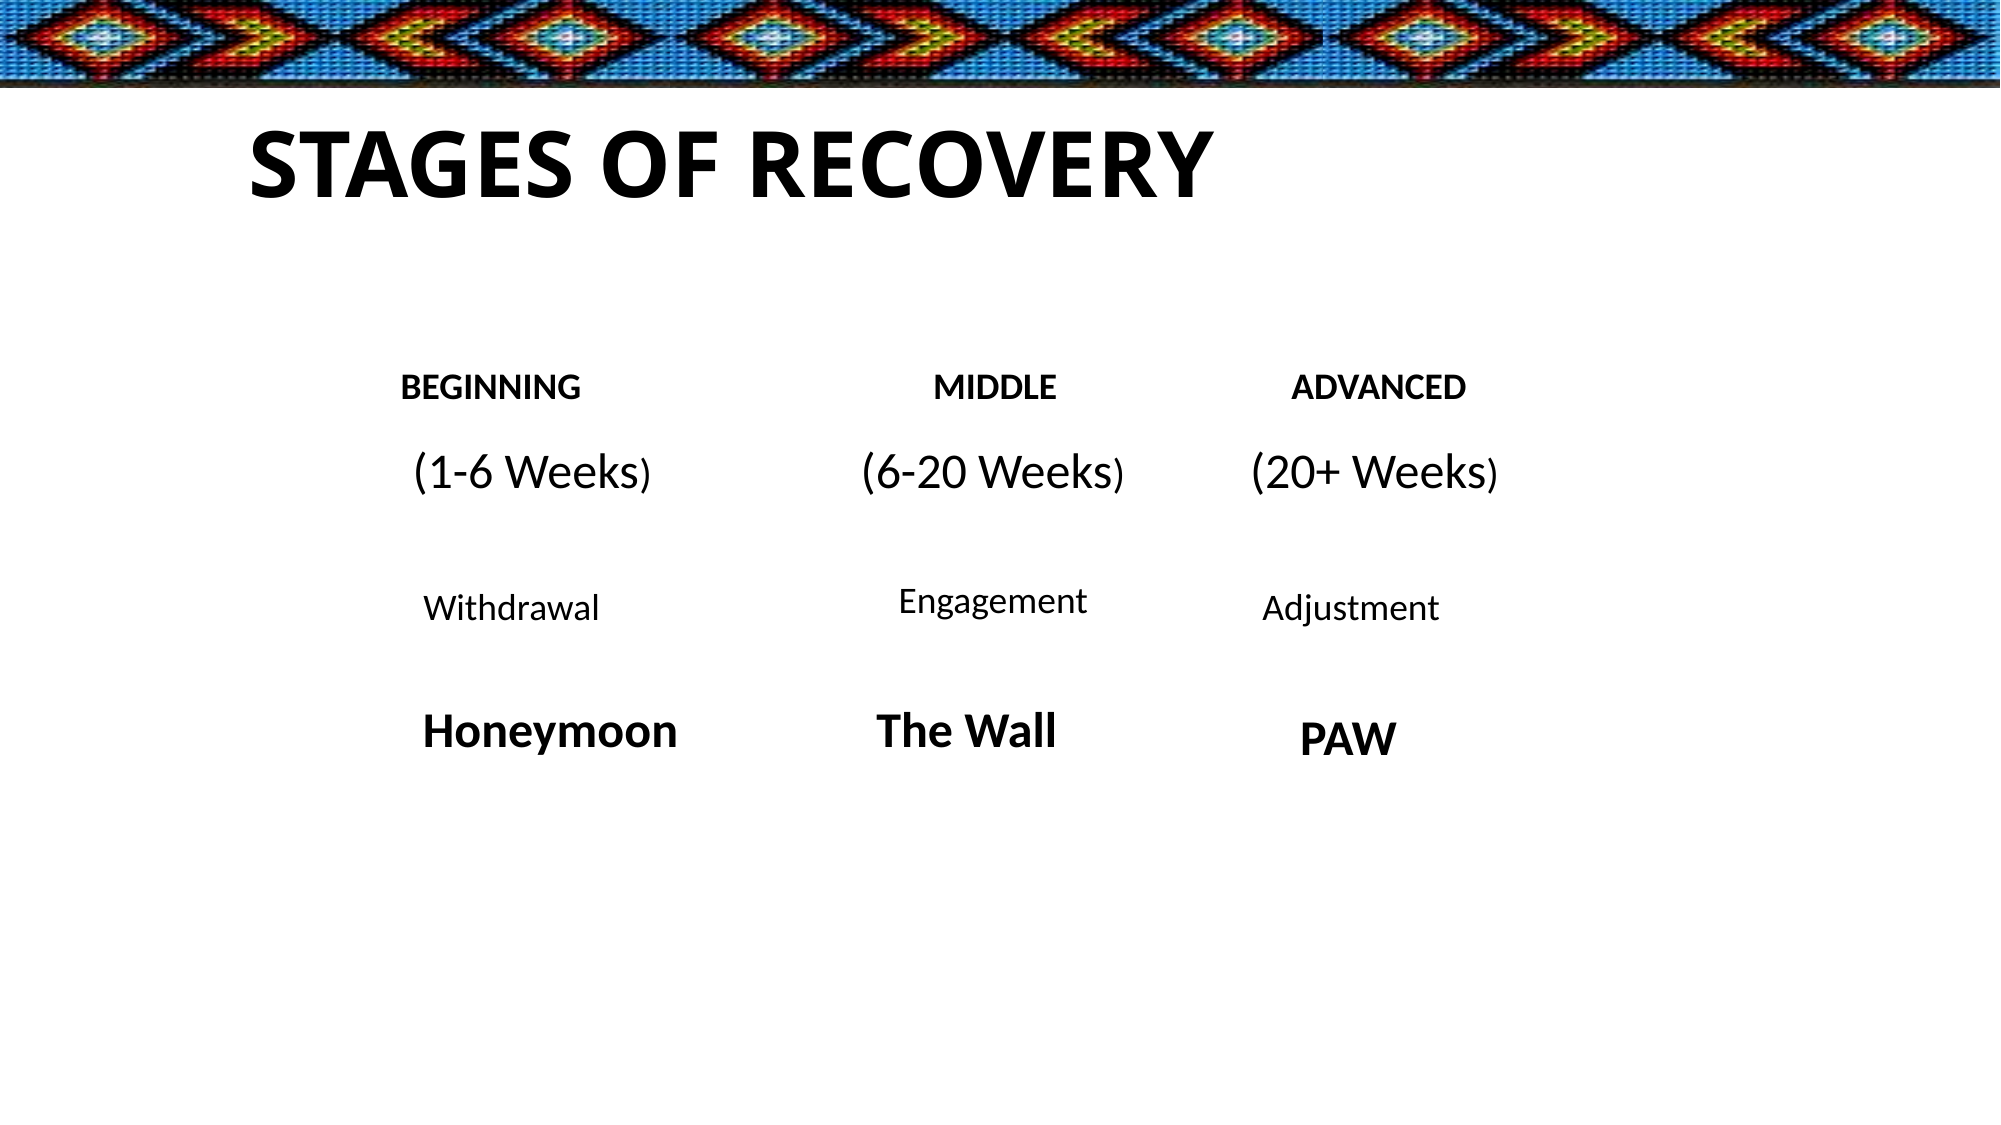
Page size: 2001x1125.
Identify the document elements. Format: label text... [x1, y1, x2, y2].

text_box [0, 0, 2000, 88]
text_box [399, 361, 1584, 766]
title STAGES OF RECOVERY [233, 88, 1884, 285]
